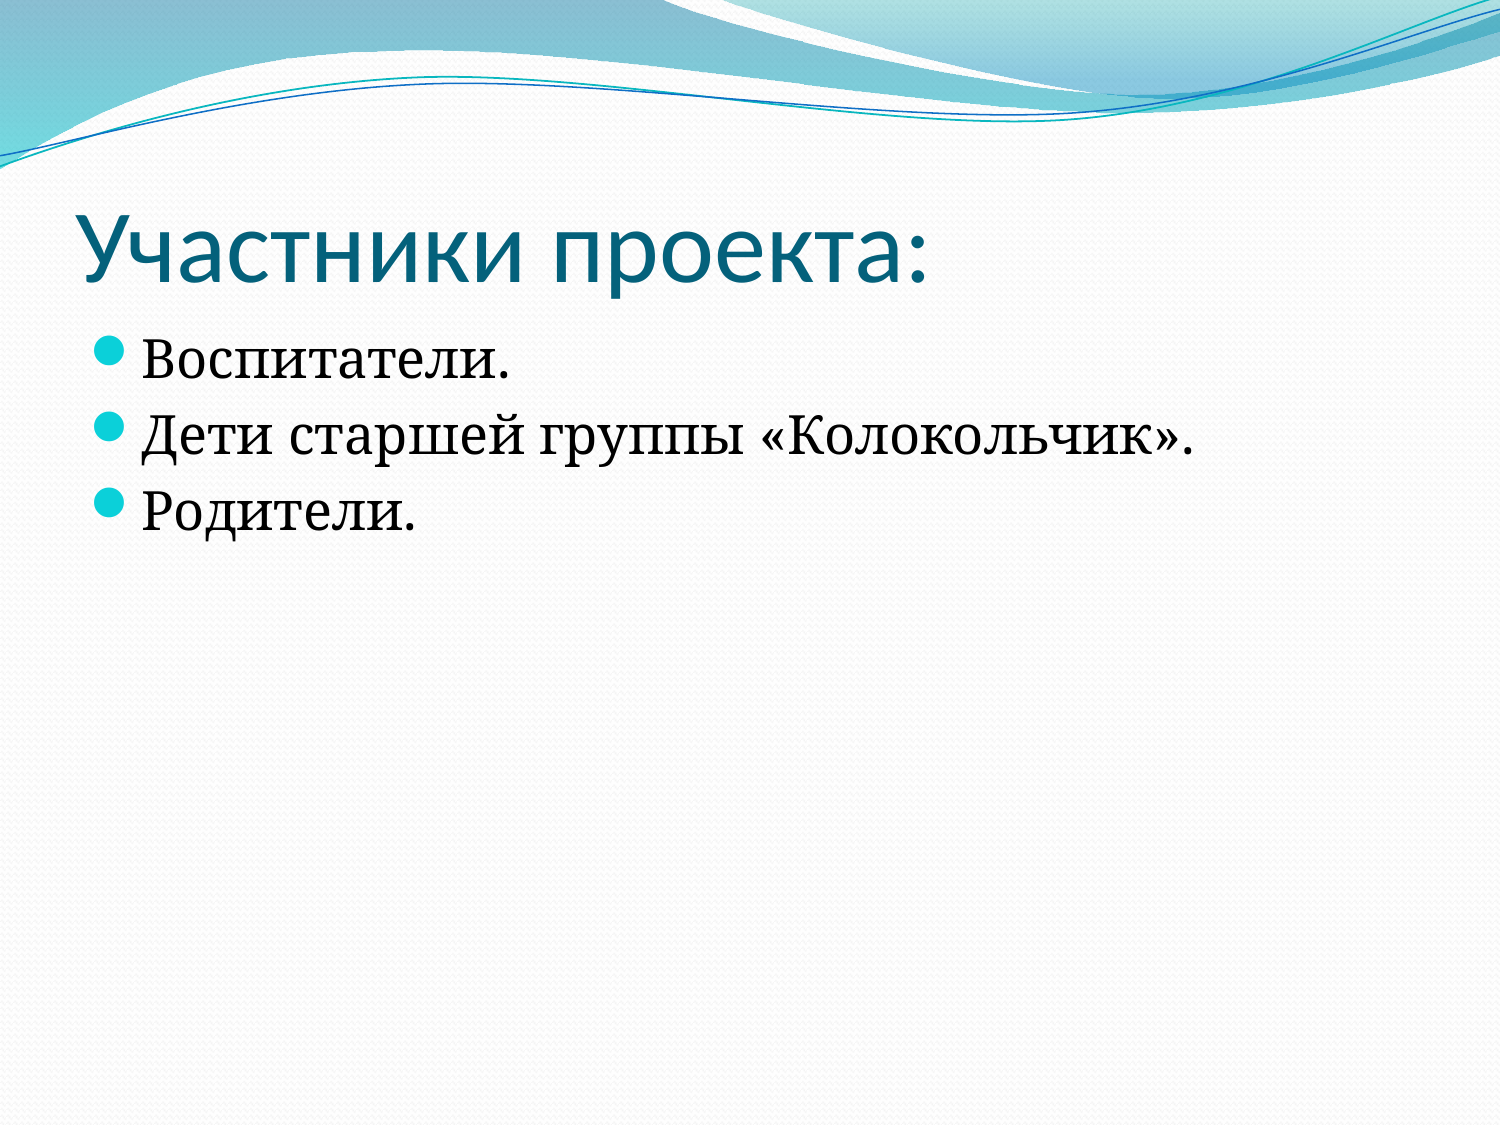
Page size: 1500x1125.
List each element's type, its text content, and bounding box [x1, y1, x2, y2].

title Участники проекта: [75, 115, 1425, 303]
list Воспитатели. Дети старшей группы «Колокольчик». Родители. [75, 317, 1425, 1038]
